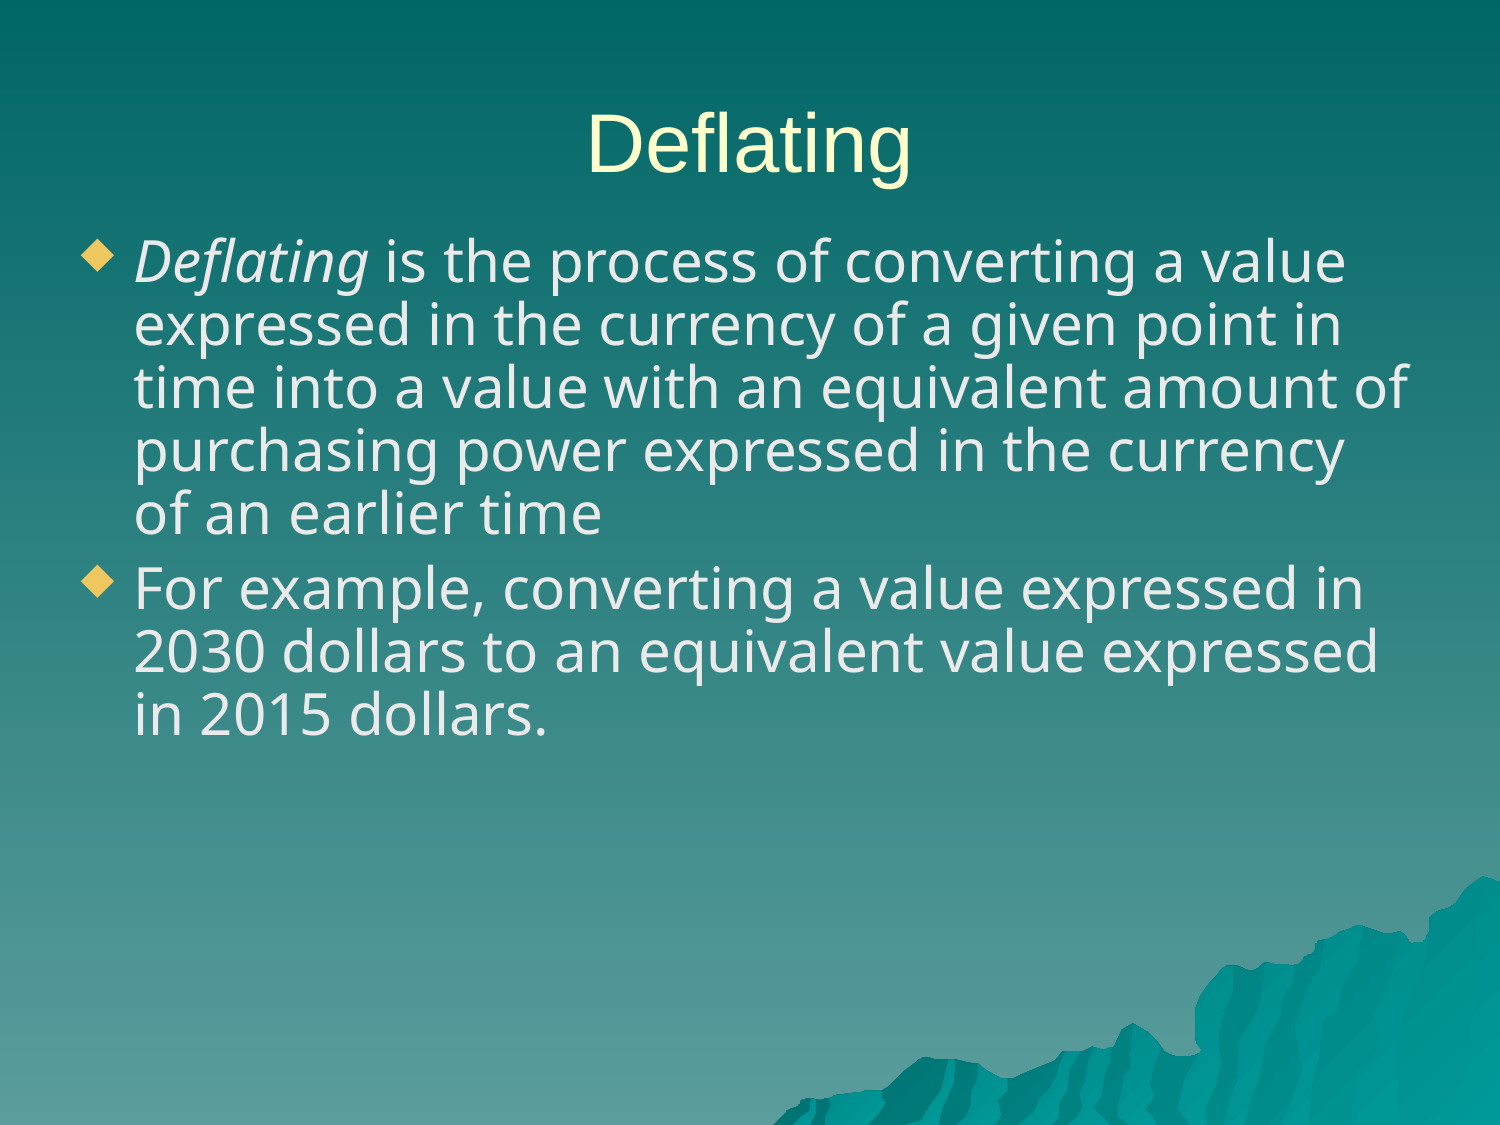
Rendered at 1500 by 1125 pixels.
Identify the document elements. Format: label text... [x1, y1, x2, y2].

title Deflating [74, 45, 1426, 233]
list Deflating is the process of converting a value expressed in the currency of a given point in time into a value with an equivalent amount of purchasing power expressed in the currency of an earlier time For example, converting a value expressed in 2030 dollars to an equivalent value expressed in 2015 dollars. [62, 224, 1426, 826]
